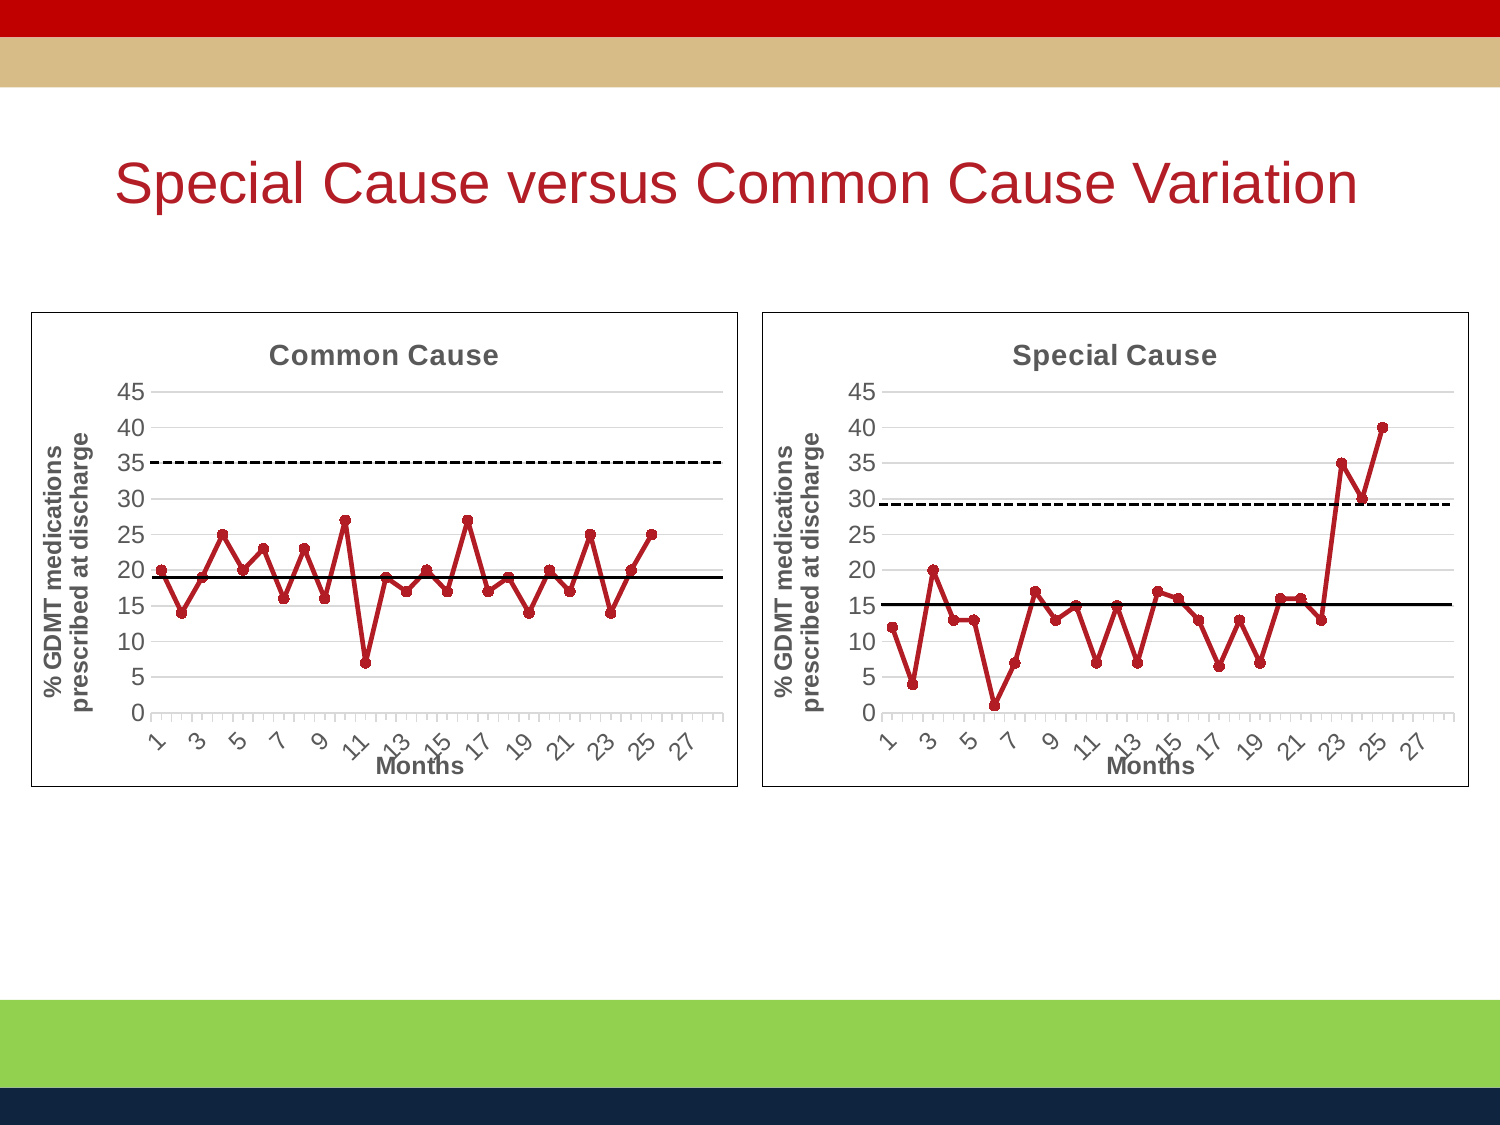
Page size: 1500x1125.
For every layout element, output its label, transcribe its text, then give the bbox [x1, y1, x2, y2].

chart [762, 312, 1469, 787]
text_box Special Cause versus Common Cause Variation [99, 137, 1400, 223]
chart [31, 312, 738, 787]
